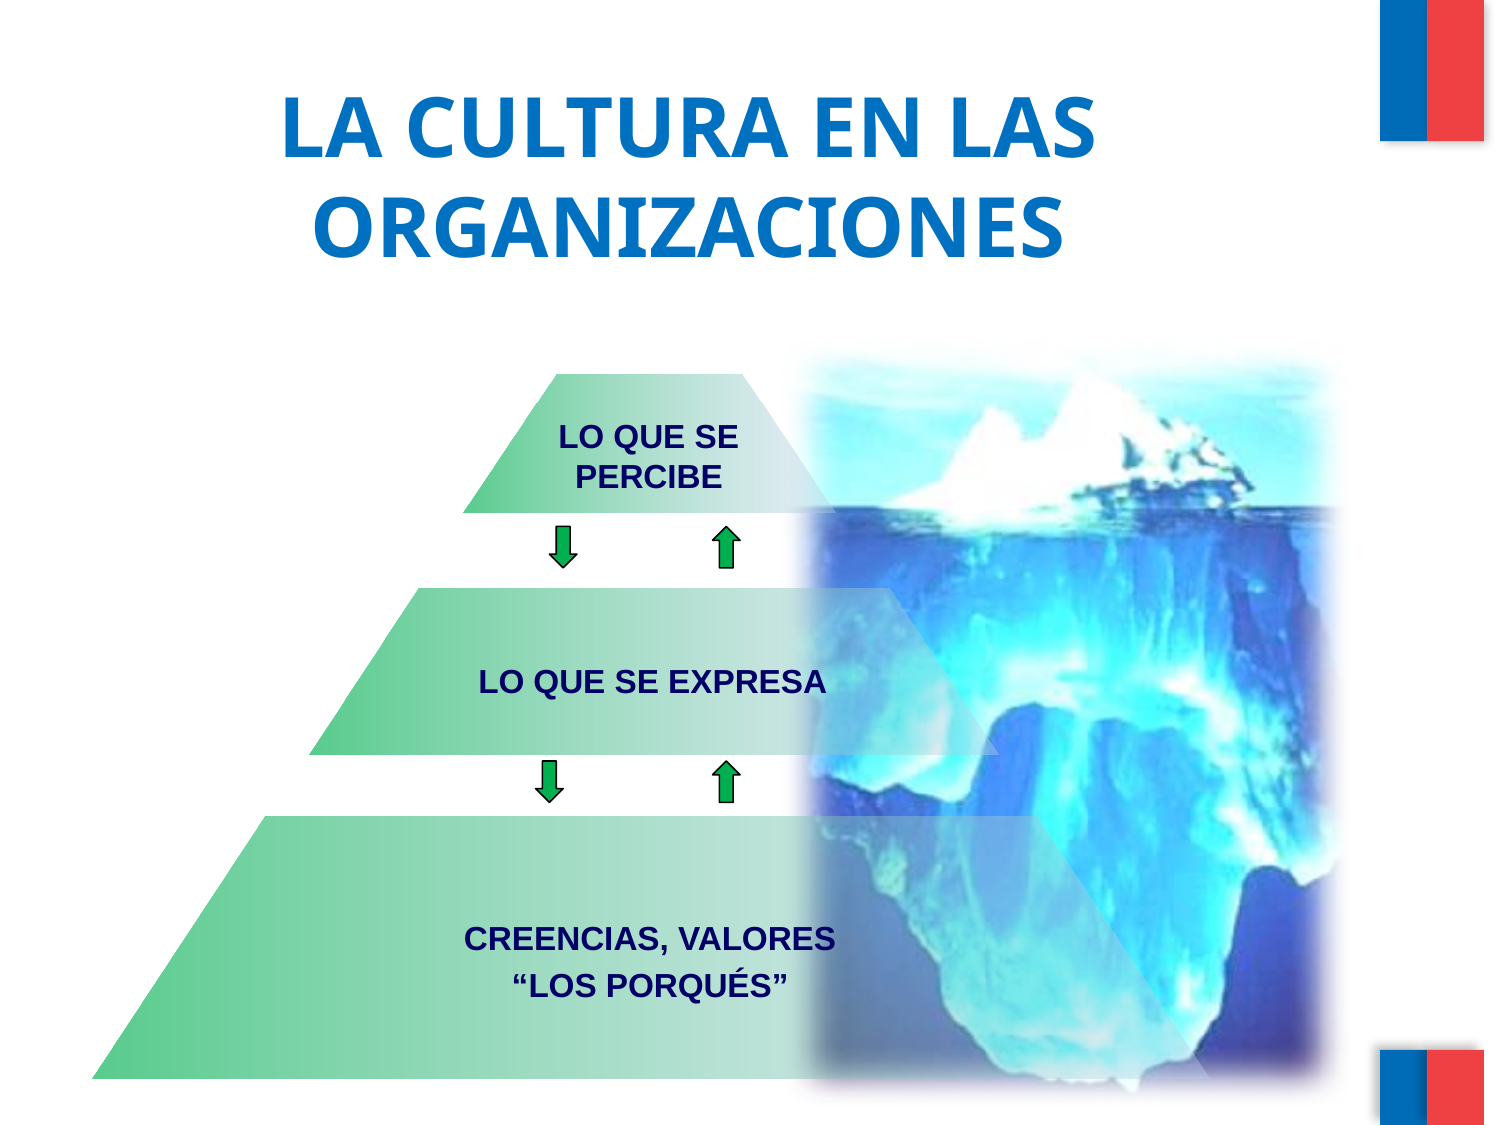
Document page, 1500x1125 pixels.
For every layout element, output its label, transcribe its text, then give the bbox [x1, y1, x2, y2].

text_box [91, 337, 1350, 1107]
title LA CULTURA EN LAS ORGANIZACIONES [0, 66, 1376, 274]
